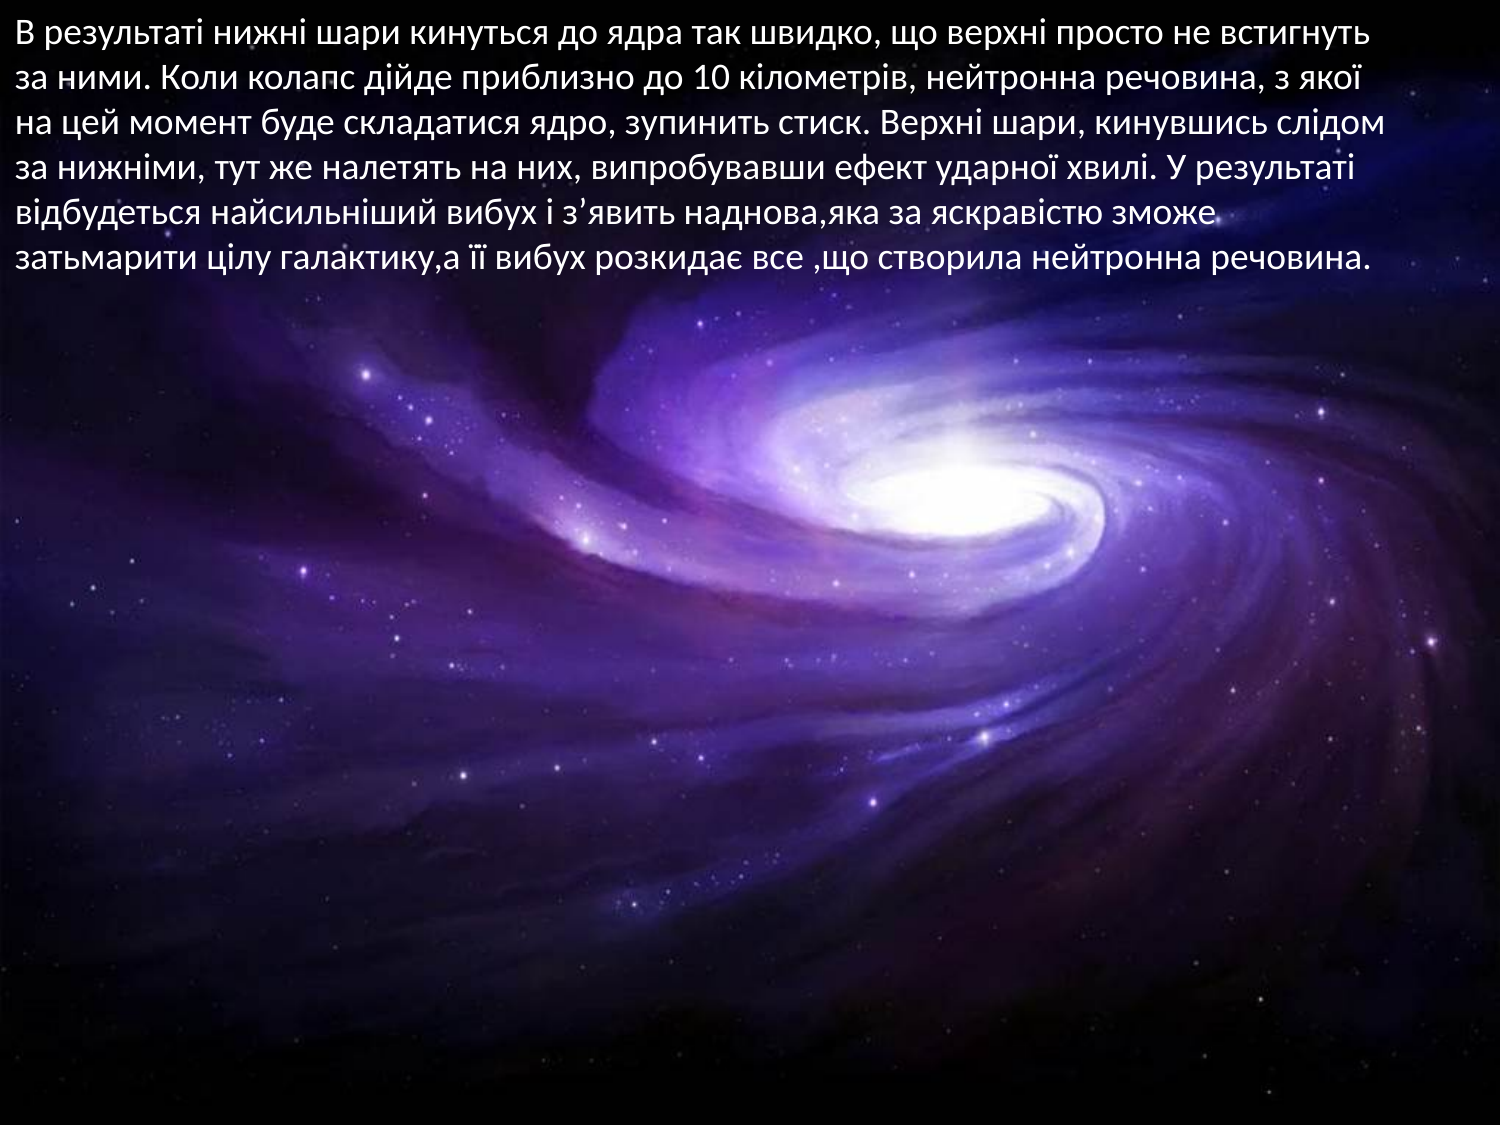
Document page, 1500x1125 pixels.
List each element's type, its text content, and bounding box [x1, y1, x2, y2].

picture [0, 0, 1500, 1125]
text_box В результаті нижні шари кинуться до ядра так швидко, що верхні просто не встигнуть за ними. Коли колапс дійде приблизно до 10 кілометрів, нейтронна речовина, з якої на цей момент буде складатися ядро, зупинить стиск. Верхні шари, кинувшись слідом за нижніми, тут же налетять на них, випробувавши ефект ударної хвилі. У результаті відбудеться найсильніший вибух і з’явить наднова,яка за яскравістю зможе затьмарити цілу галактику,а її вибух розкидає все ,що створила нейтронна речовина. [0, 0, 1406, 285]
